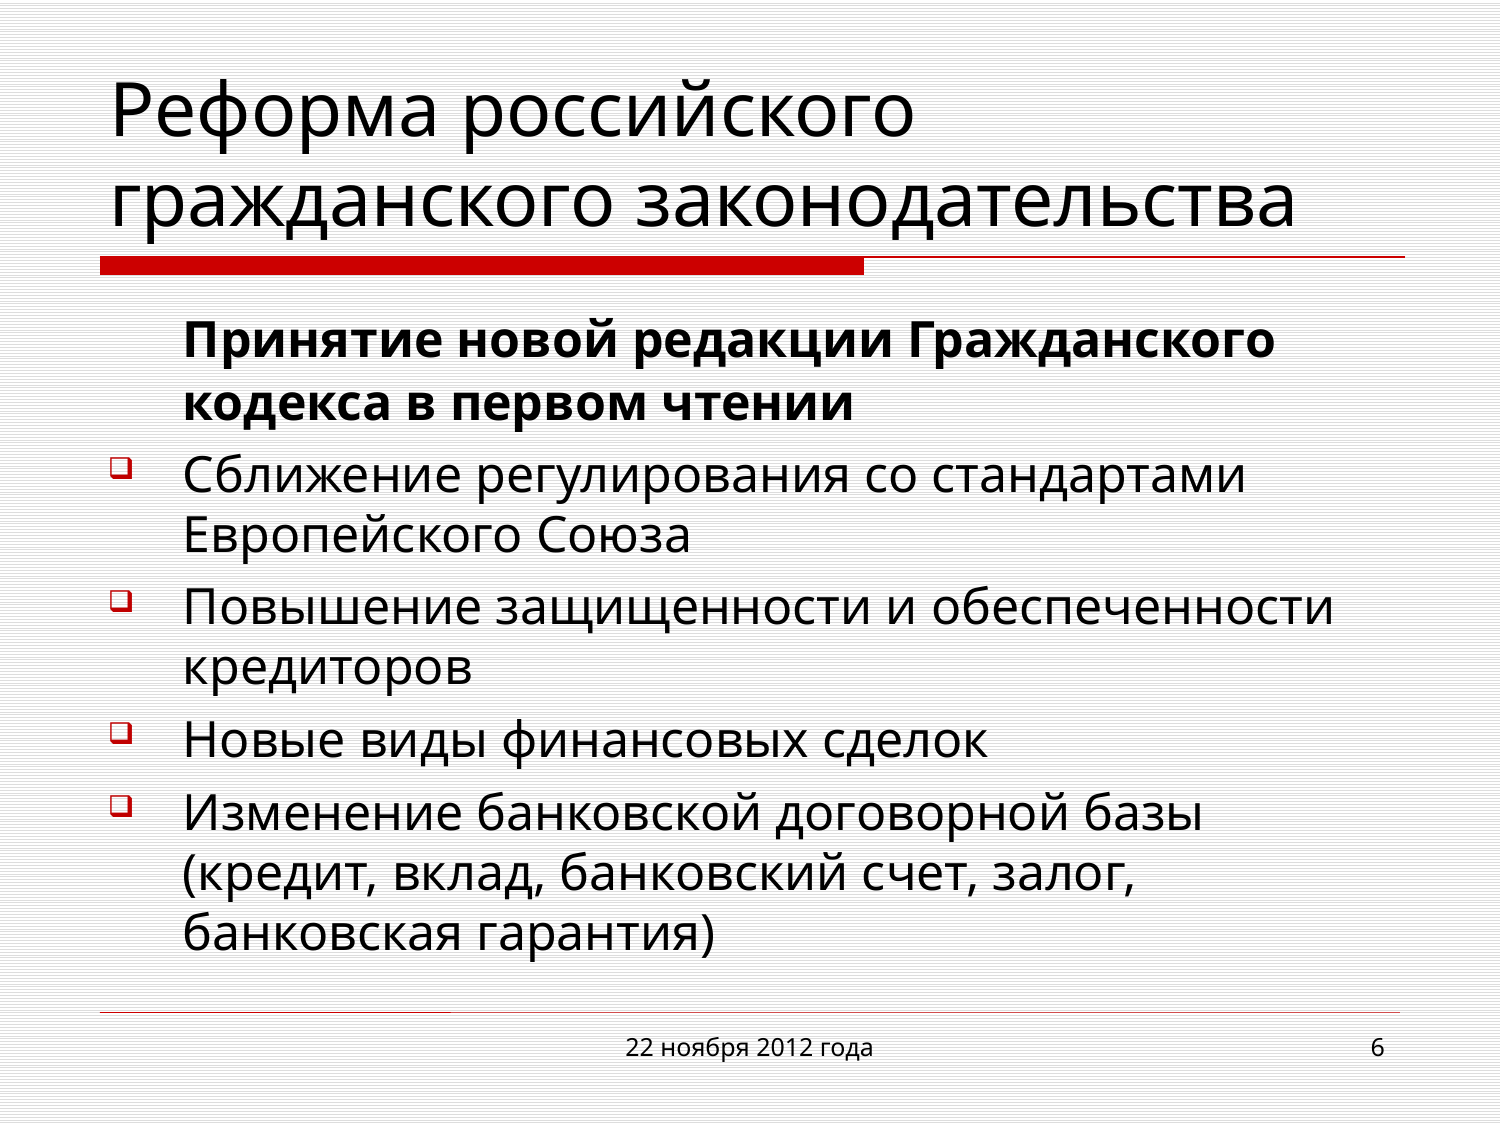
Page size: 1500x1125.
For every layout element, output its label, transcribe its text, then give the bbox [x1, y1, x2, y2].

list Принятие новой редакции Гражданского кодекса в первом чтении Сближение регулирования со стандартами Европейского Союза Повышение защищенности и обеспеченности кредиторов Новые виды финансовых сделок Изменение банковской договорной базы (кредит, вклад, банковский счет, залог, банковская гарантия) [92, 287, 1406, 988]
slide_number 6 [1074, 1024, 1401, 1103]
title Реформа российского гражданского законодательства [93, 49, 1407, 250]
footer 22 ноября 2012 года [512, 1024, 988, 1103]
